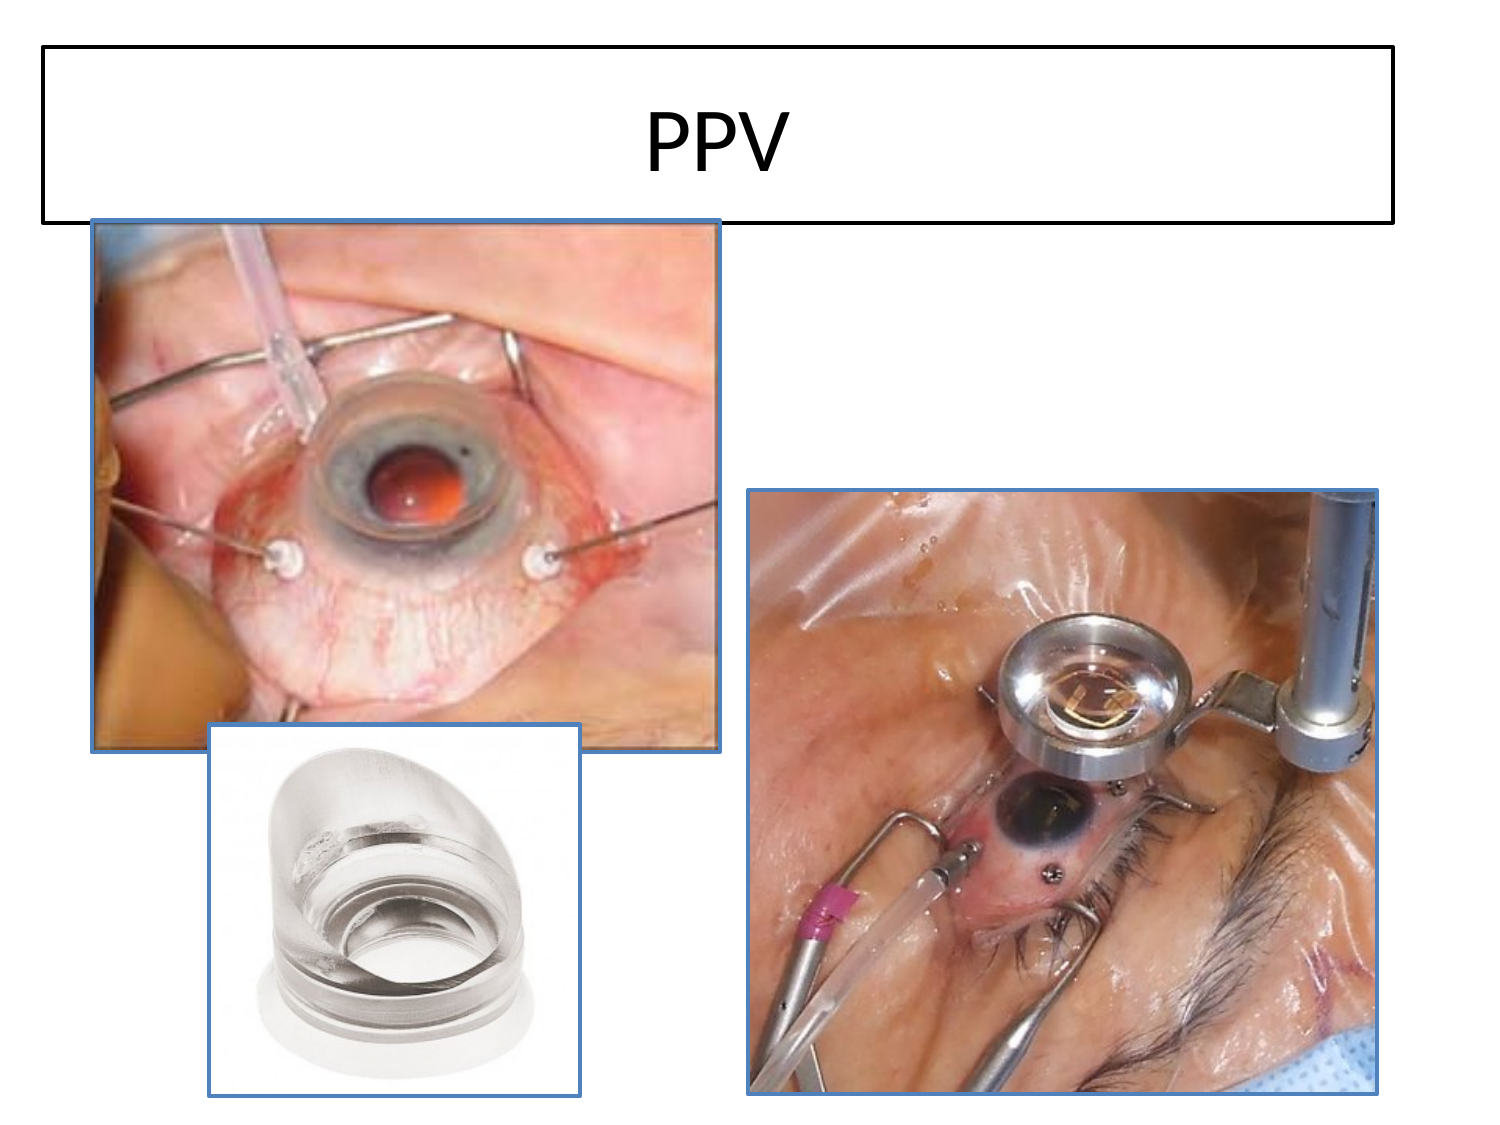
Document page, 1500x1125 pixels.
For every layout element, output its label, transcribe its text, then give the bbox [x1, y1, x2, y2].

picture [749, 491, 1376, 1093]
title PPV [41, 45, 1395, 225]
picture [93, 222, 718, 1094]
